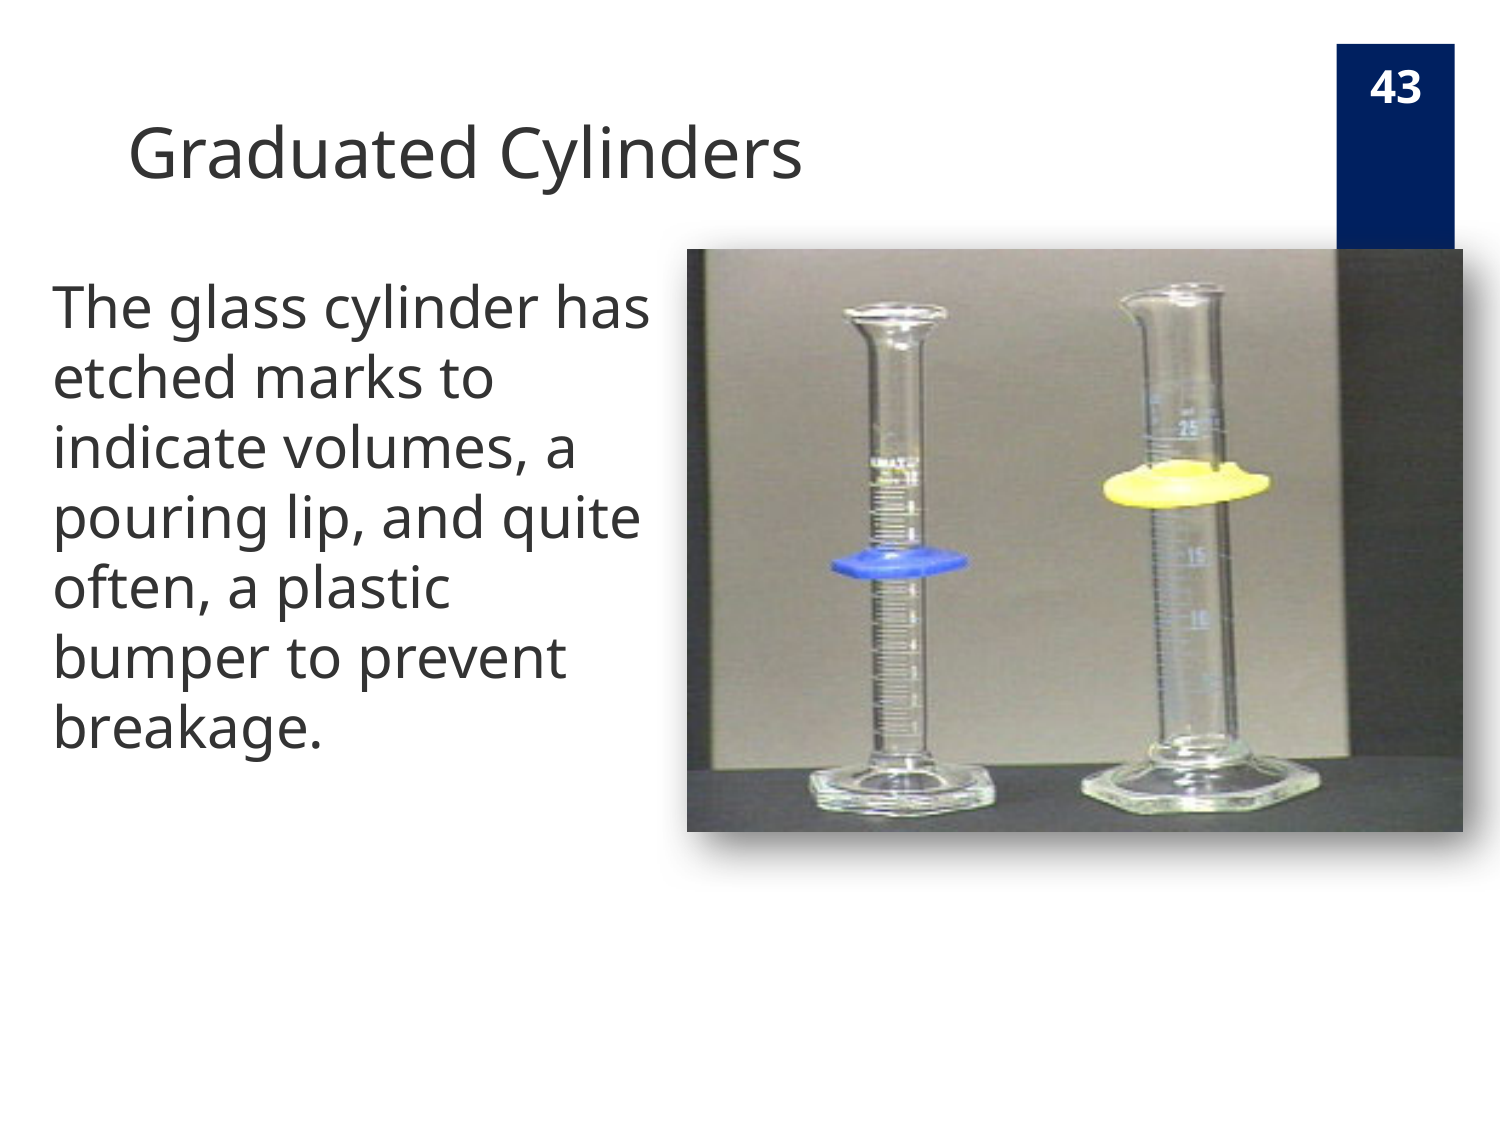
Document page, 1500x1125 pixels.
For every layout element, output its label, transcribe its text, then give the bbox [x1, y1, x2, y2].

slide_number 43 [1354, 59, 1438, 119]
title Graduated Cylinders [112, 99, 1388, 201]
text_box The glass cylinder has etched marks to indicate volumes, a pouring lip, and quite often, a plastic bumper to prevent breakage. [37, 262, 676, 768]
picture [686, 249, 1463, 832]
